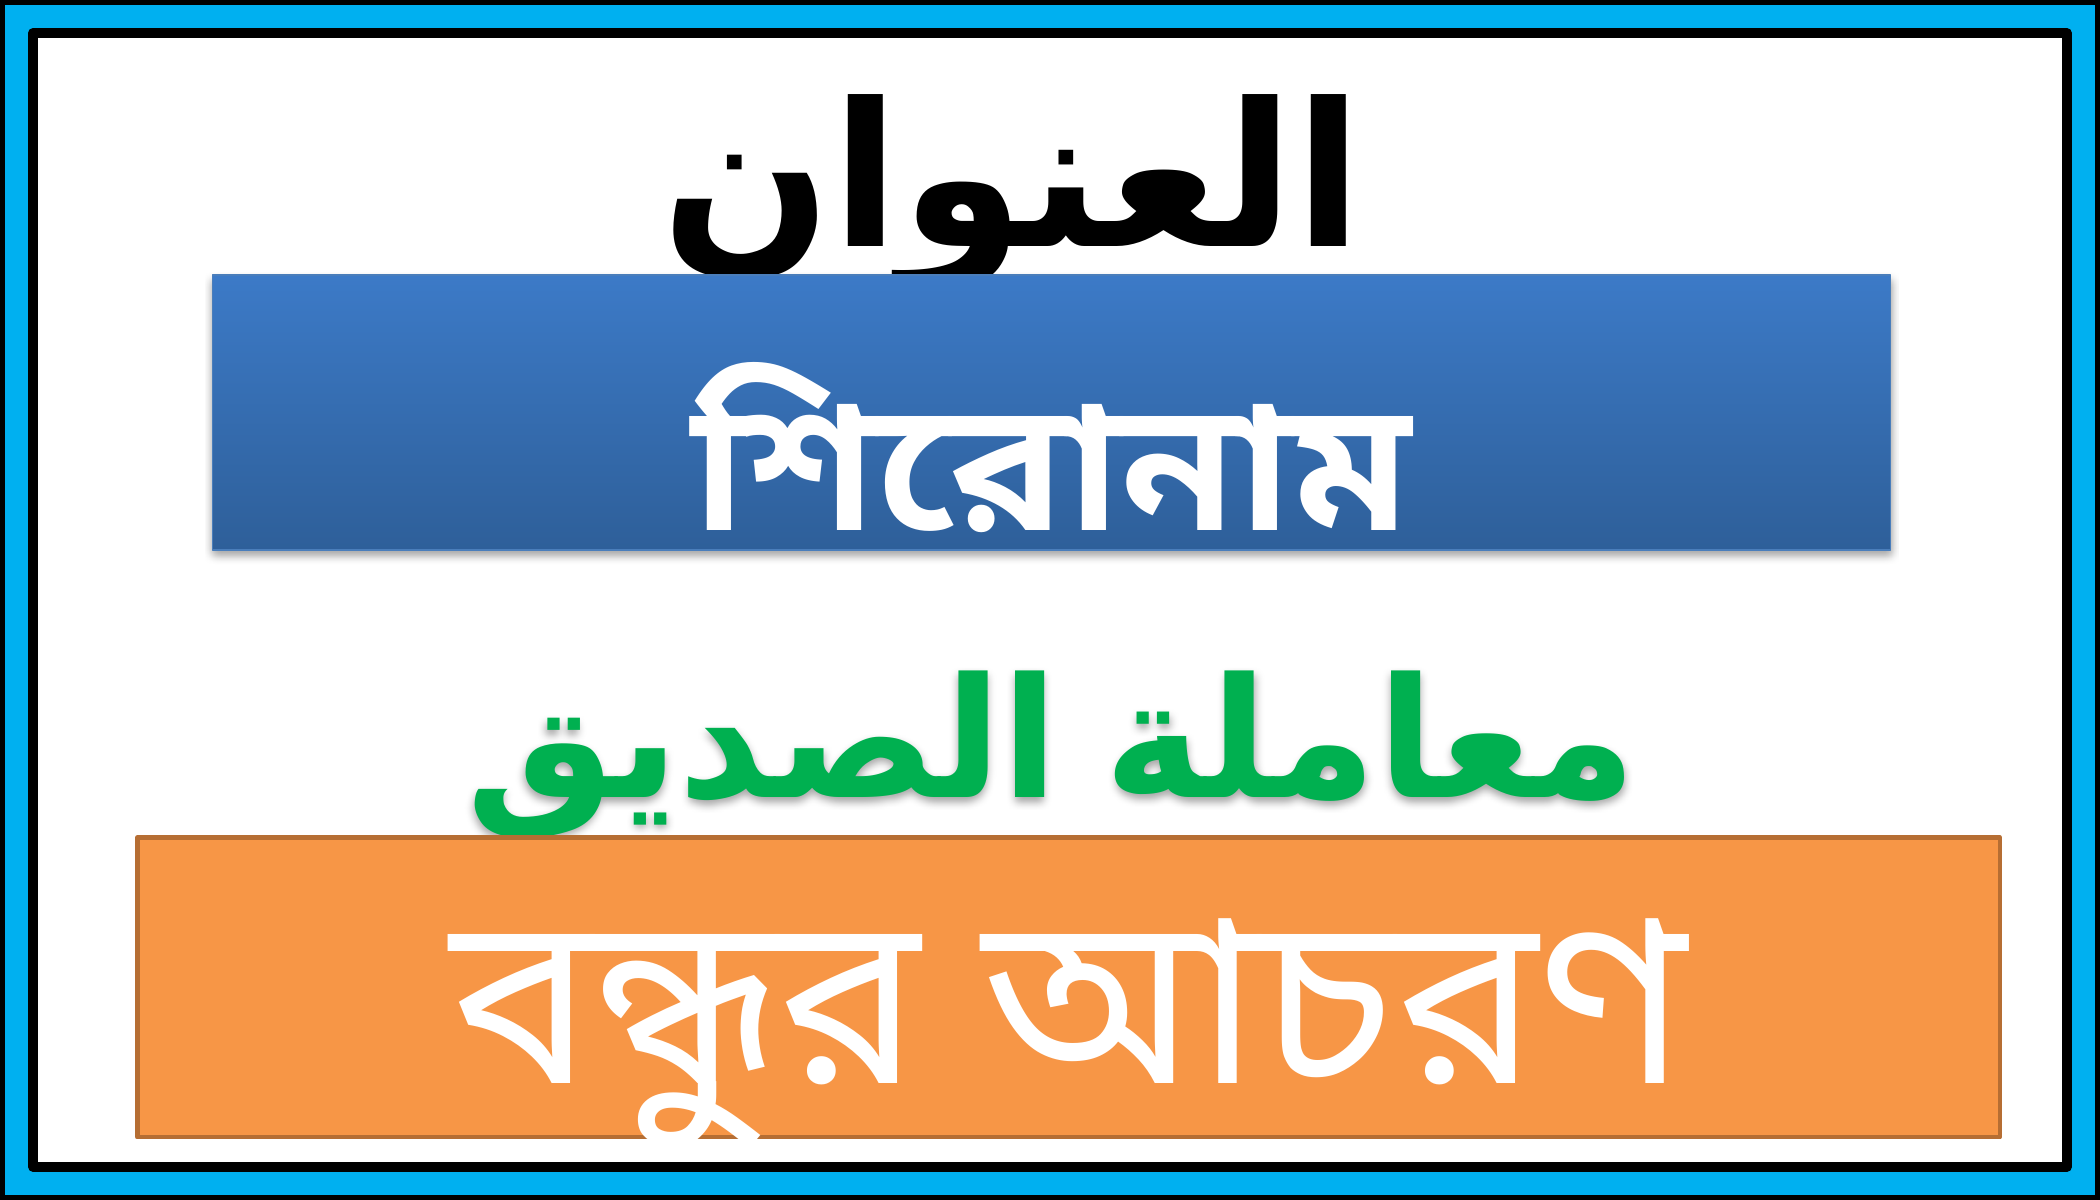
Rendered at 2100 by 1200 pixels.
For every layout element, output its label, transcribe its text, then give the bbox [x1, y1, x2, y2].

text_box বন্ধুর আচরণ [135, 835, 2002, 1139]
text_box العنوان [224, 37, 1800, 250]
text_box শিরোনাম معاملة الصديق [212, 274, 1891, 551]
